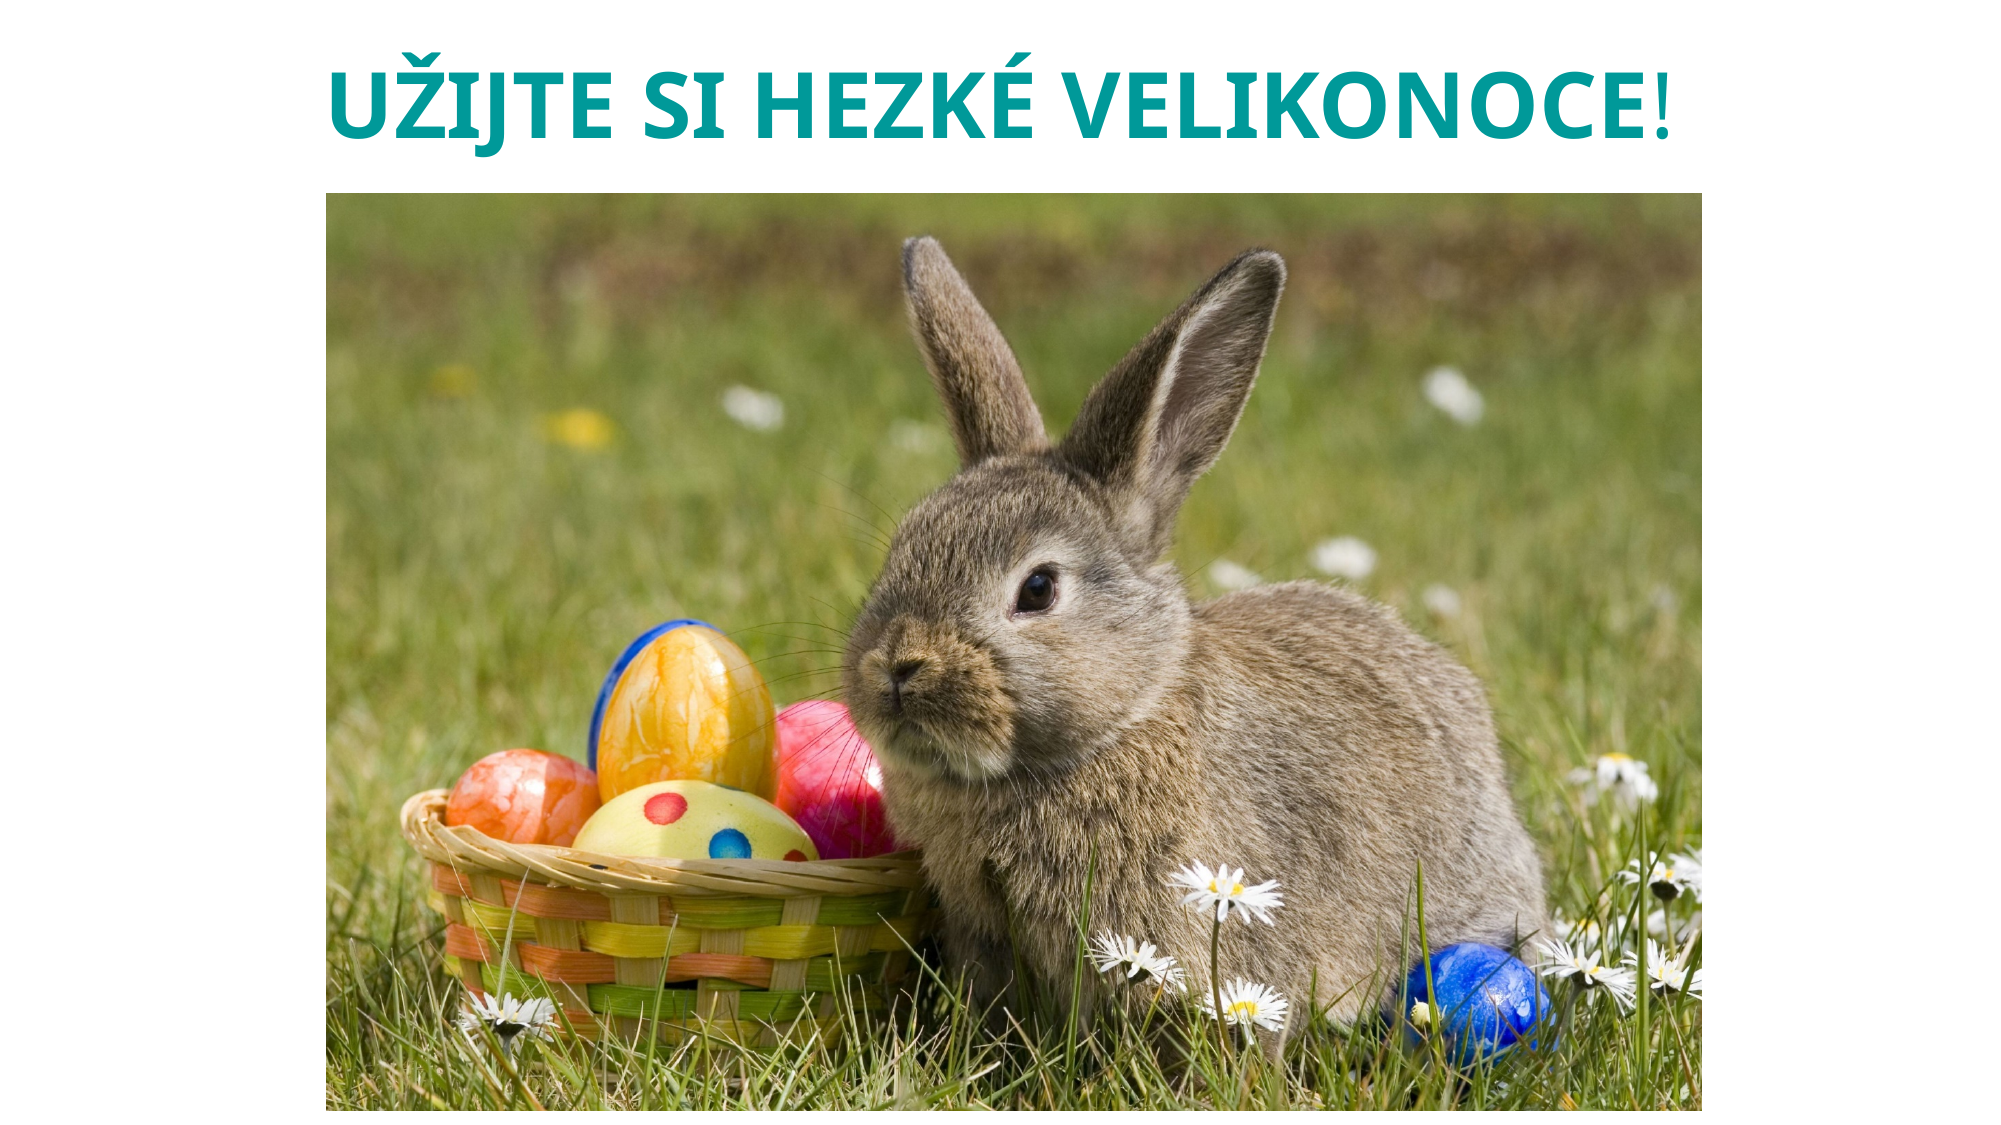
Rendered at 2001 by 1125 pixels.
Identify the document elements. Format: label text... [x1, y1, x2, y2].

title UŽIJTE SI HEZKÉ VELIKONOCE! [137, 0, 1863, 218]
picture [326, 193, 1702, 1111]
